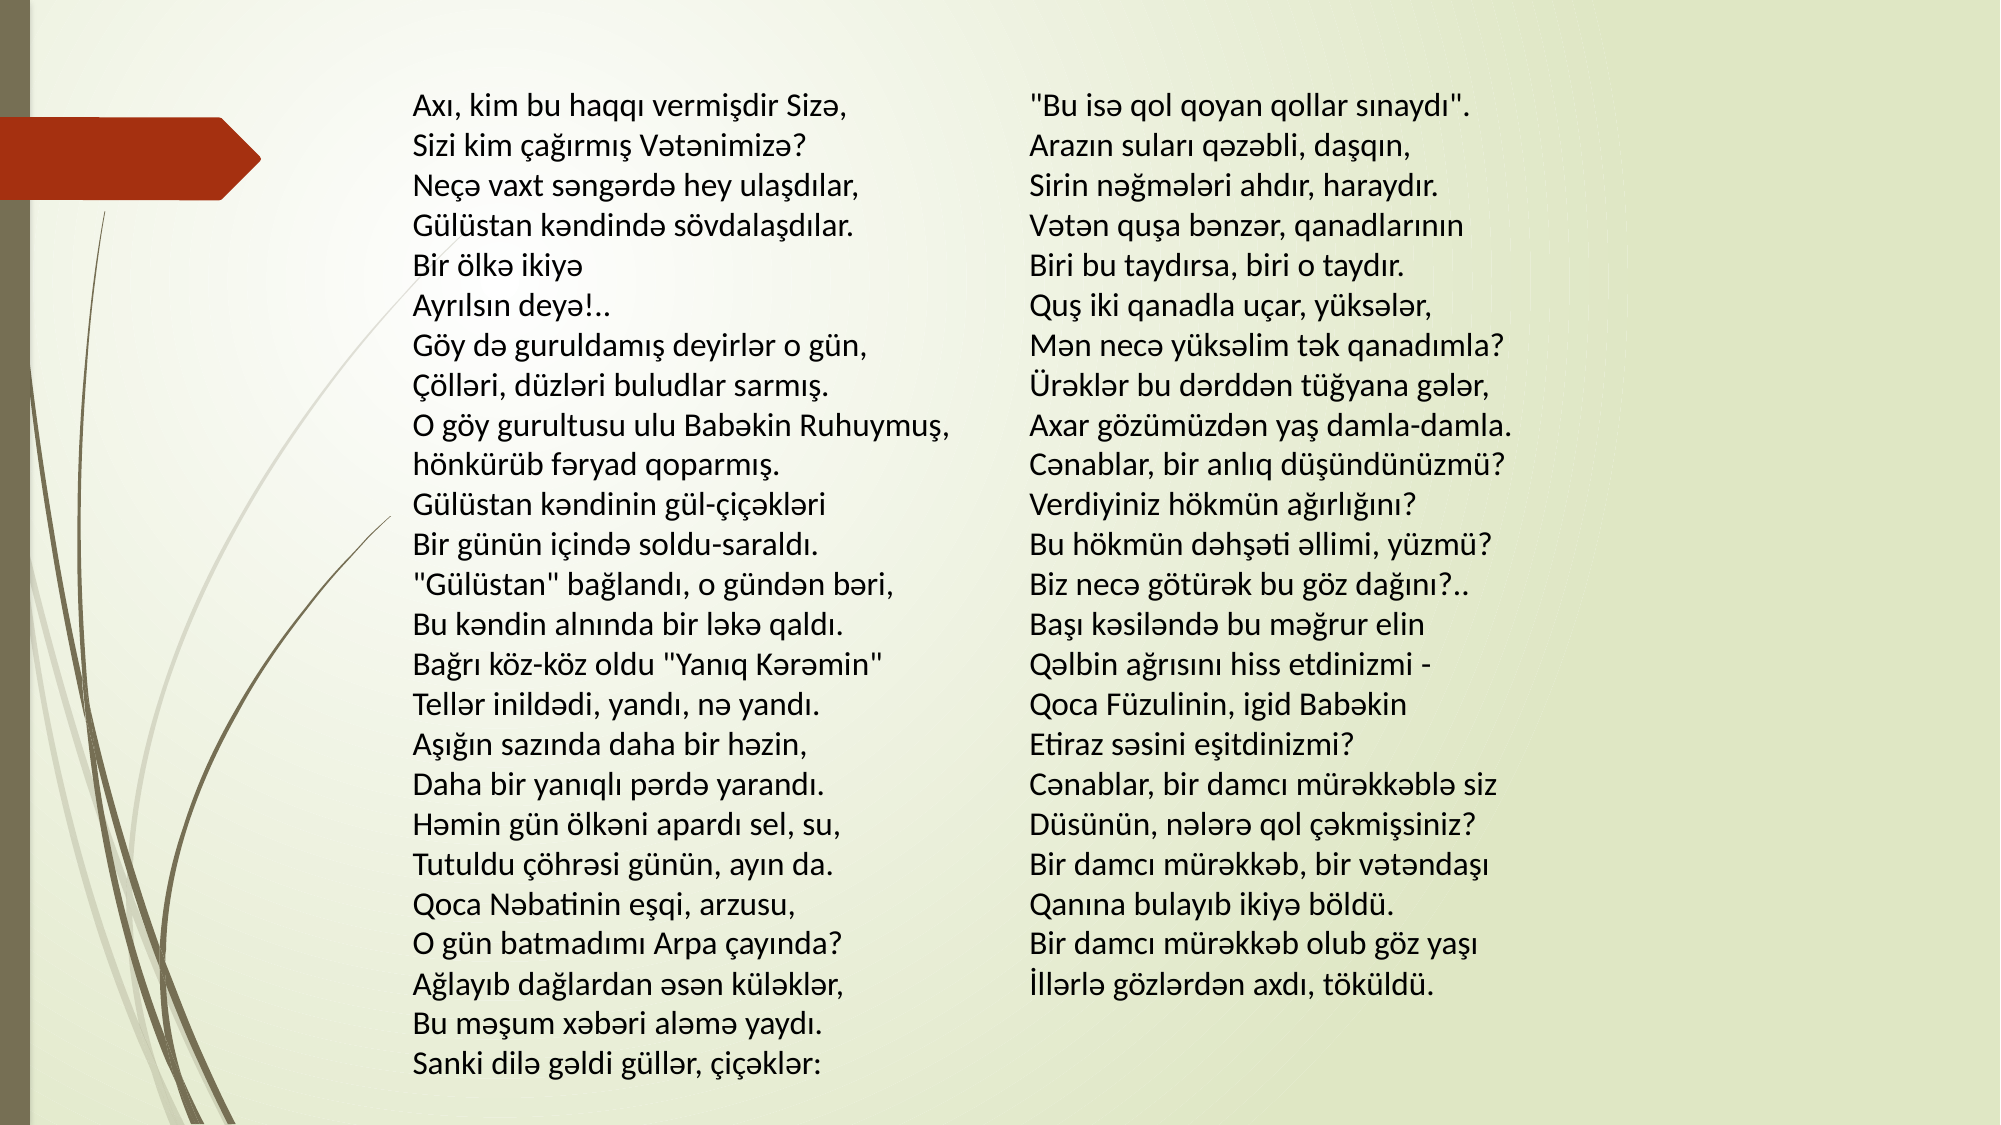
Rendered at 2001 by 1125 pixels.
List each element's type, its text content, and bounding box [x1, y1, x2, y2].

text_box Axı, kim bu haqqı vermişdir Sizə, Sizi kim çağırmış Vətənimizə? Neçə vaxt səngərdə hey ulaşdılar, Gülüstan kəndində sövdalaşdılar. Bir ölkə ikiyə Ayrılsın deyə!.. Göy də guruldamış deyirlər o gün, Çölləri, düzləri buludlar sarmış. O göy gurultusu ulu Babəkin Ruhuymuş, hönkürüb fəryad qoparmış. Gülüstan kəndinin gül-çiçəkləri Bir günün içində soldu-saraldı. "Gülüstan" bağlandı, o gündən bəri, Bu kəndin alnında bir ləkə qaldı. Bağrı köz-köz oldu "Yanıq Kərəmin" Tellər inildədi, yandı, nə yandı. Aşığın sazında daha bir həzin, Daha bir yanıqlı pərdə yarandı. Həmin gün ölkəni apardı sel, su, Tutuldu çöhrəsi günün, ayın da. Qoca Nəbatinin eşqi, arzusu, O gün batmadımı Arpa çayında? Ağlayıb dağlardan əsən küləklər, Bu məşum xəbəri aləmə yaydı. Sanki dilə gəldi güllər, çiçəklər: "Bu isə qol qoyan qollar sınaydı". Arazın suları qəzəbli, daşqın, Sirin nəğmələri ahdır, haraydır. Vətən quşa bənzər, qanadlarının Biri bu taydırsa, biri o taydır. Quş iki qanadla uçar, yüksələr, Mən necə yüksəlim tək qanadımla? Ürəklər bu dərddən tüğyana gələr, Axar gözümüzdən yaş damla-damla. Cənablar, bir anlıq düşündünüzmü? Verdiyiniz hökmün ağırlığını? Bu hökmün dəhşəti əllimi, yüzmü? Biz necə götürək bu göz dağını?.. Başı kəsiləndə bu məğrur elin Qəlbin ağrısını hiss etdinizmi - Qoca Füzulinin, igid Babəkin Etiraz səsini eşitdinizmi? Cənablar, bir damcı mürəkkəblə siz Düsünün, nələrə qol çəkmişsiniz? Bir damcı mürəkkəb, bir vətəndaşı Qanına bulayıb ikiyə böldü. Bir damcı mürəkkəb olub göz yaşı İllərlə gözlərdən axdı, töküldü. [397, 67, 1662, 1097]
